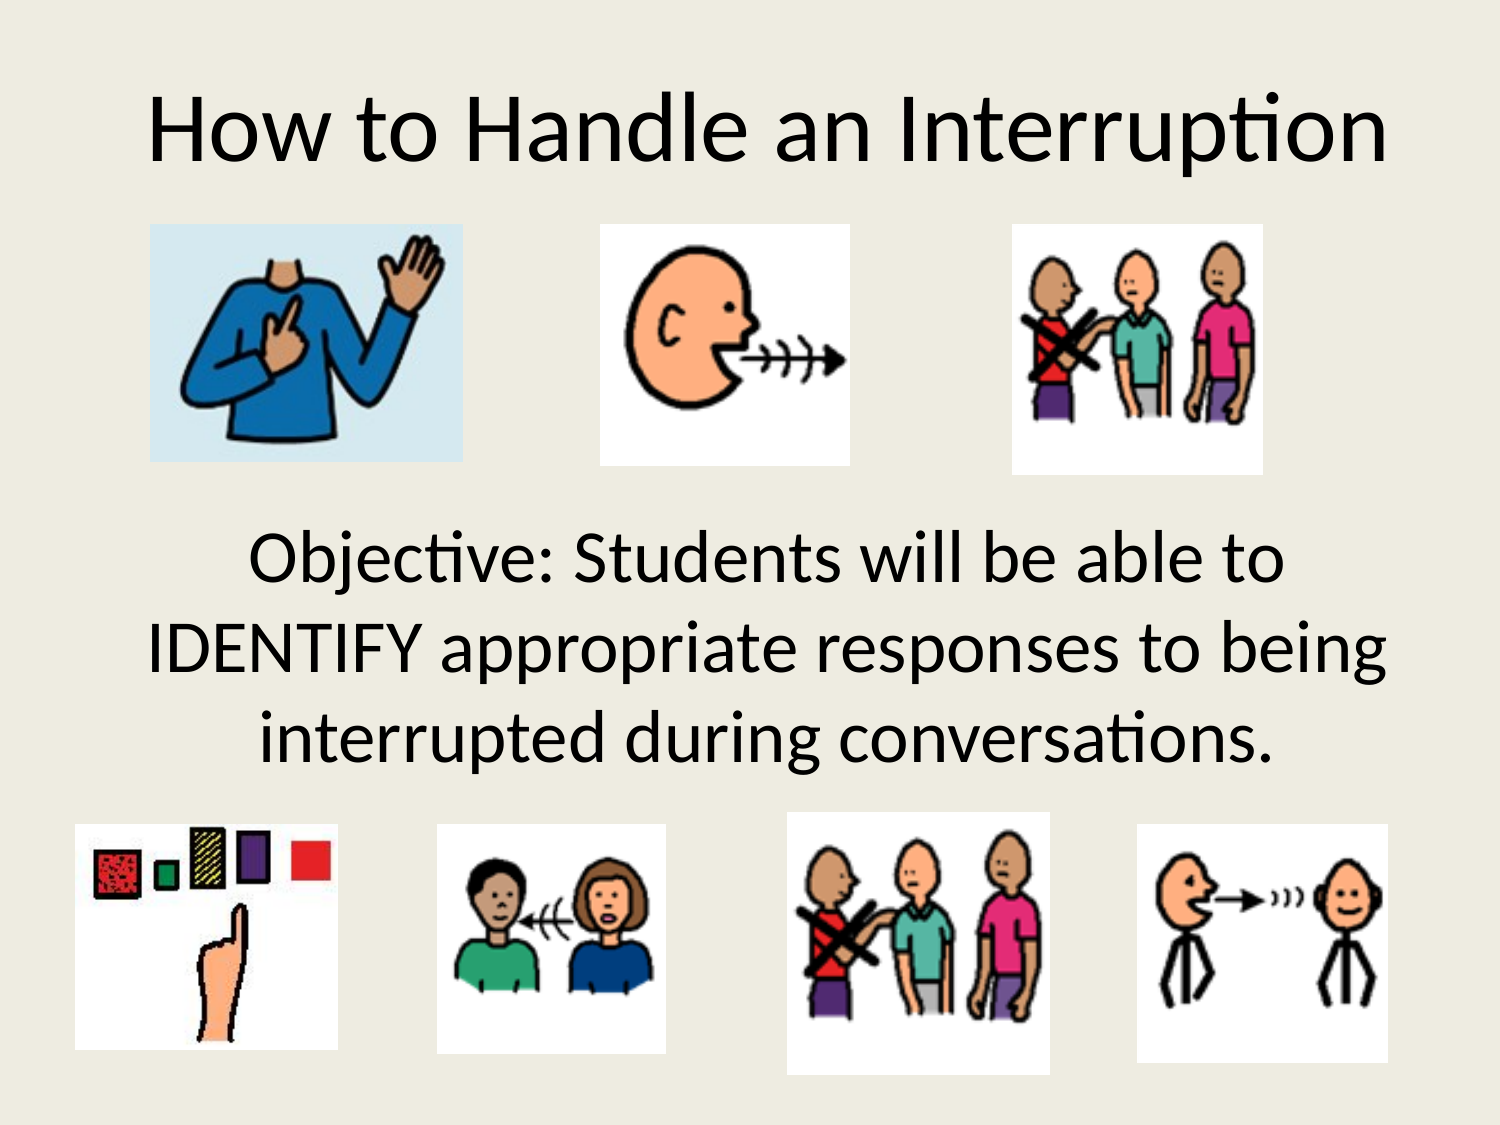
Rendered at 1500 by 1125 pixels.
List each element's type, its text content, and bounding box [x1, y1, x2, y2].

title How to Handle an Interruption [131, 1, 1407, 243]
subtitle Objective: Students will be able to IDENTIFY appropriate responses to being interrupted during conversations. [98, 500, 1437, 788]
picture [1137, 824, 1388, 1063]
picture [1012, 224, 1263, 476]
picture [437, 824, 666, 1054]
picture [74, 824, 338, 1050]
picture [787, 812, 1051, 1076]
picture [599, 224, 851, 466]
picture [149, 224, 463, 462]
